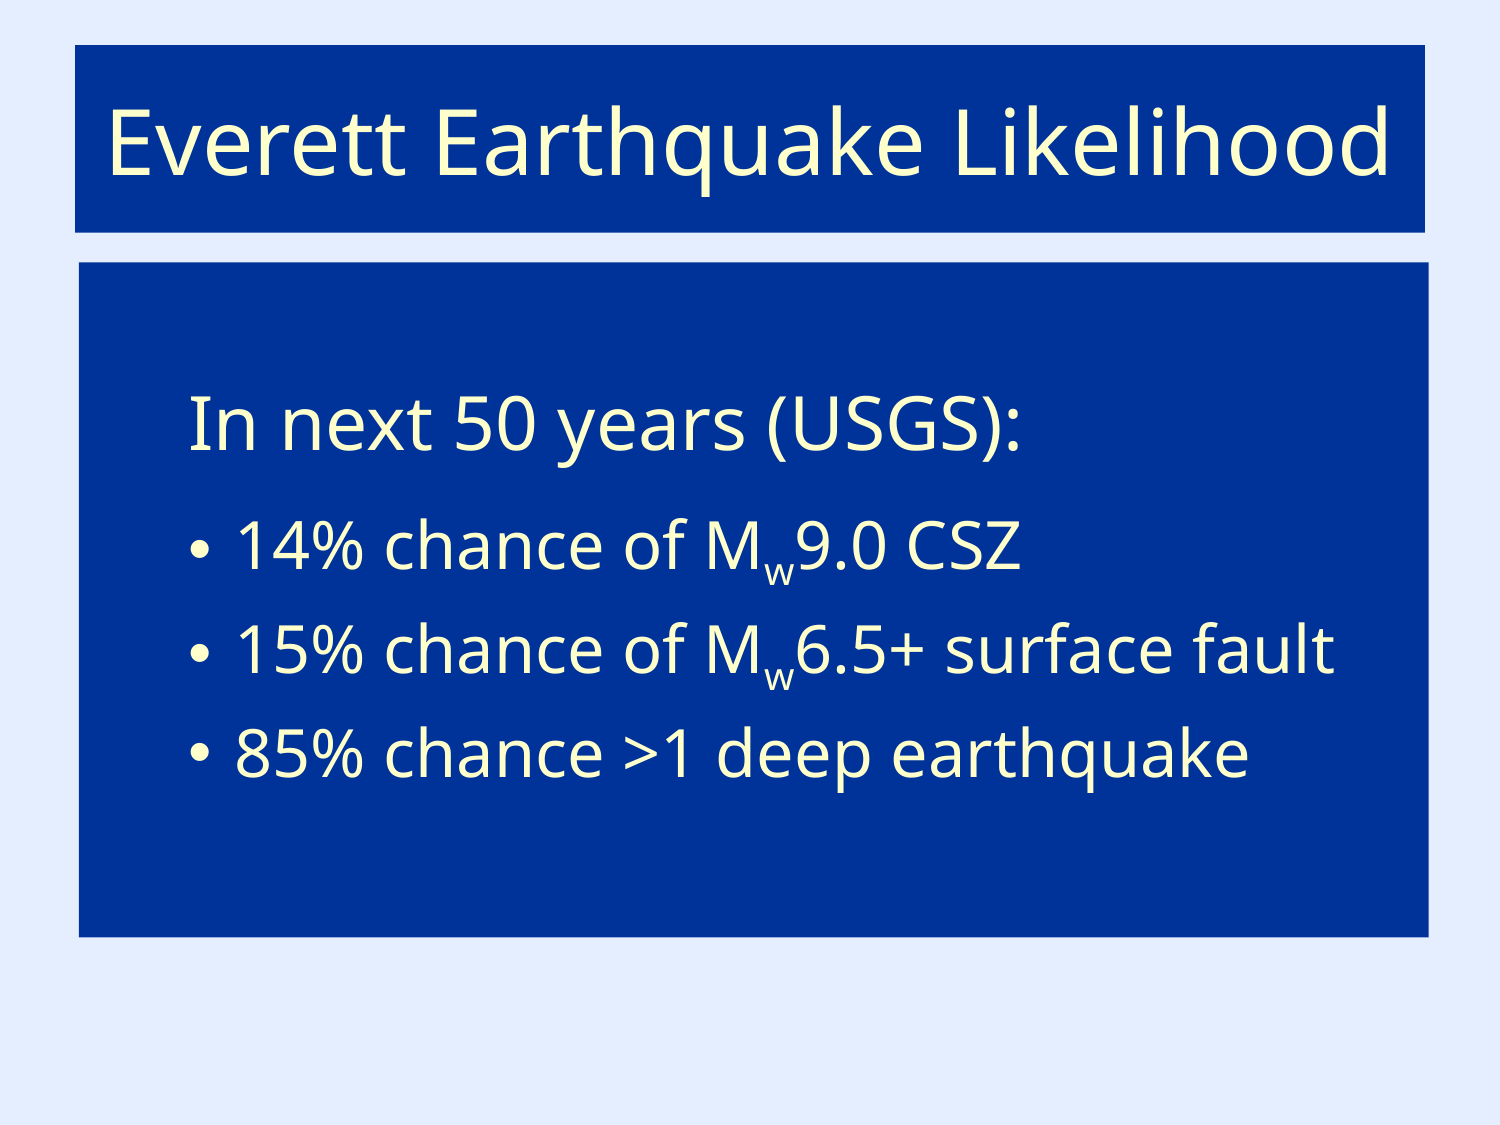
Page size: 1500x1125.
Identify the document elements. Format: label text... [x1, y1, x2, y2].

list In next 50 years (USGS): 14% chance of Mw9.0 CSZ 15% chance of Mw6.5+ surface fault 85% chance >1 deep earthquake [78, 262, 1429, 938]
title Everett Earthquake Likelihood [75, 45, 1425, 233]
